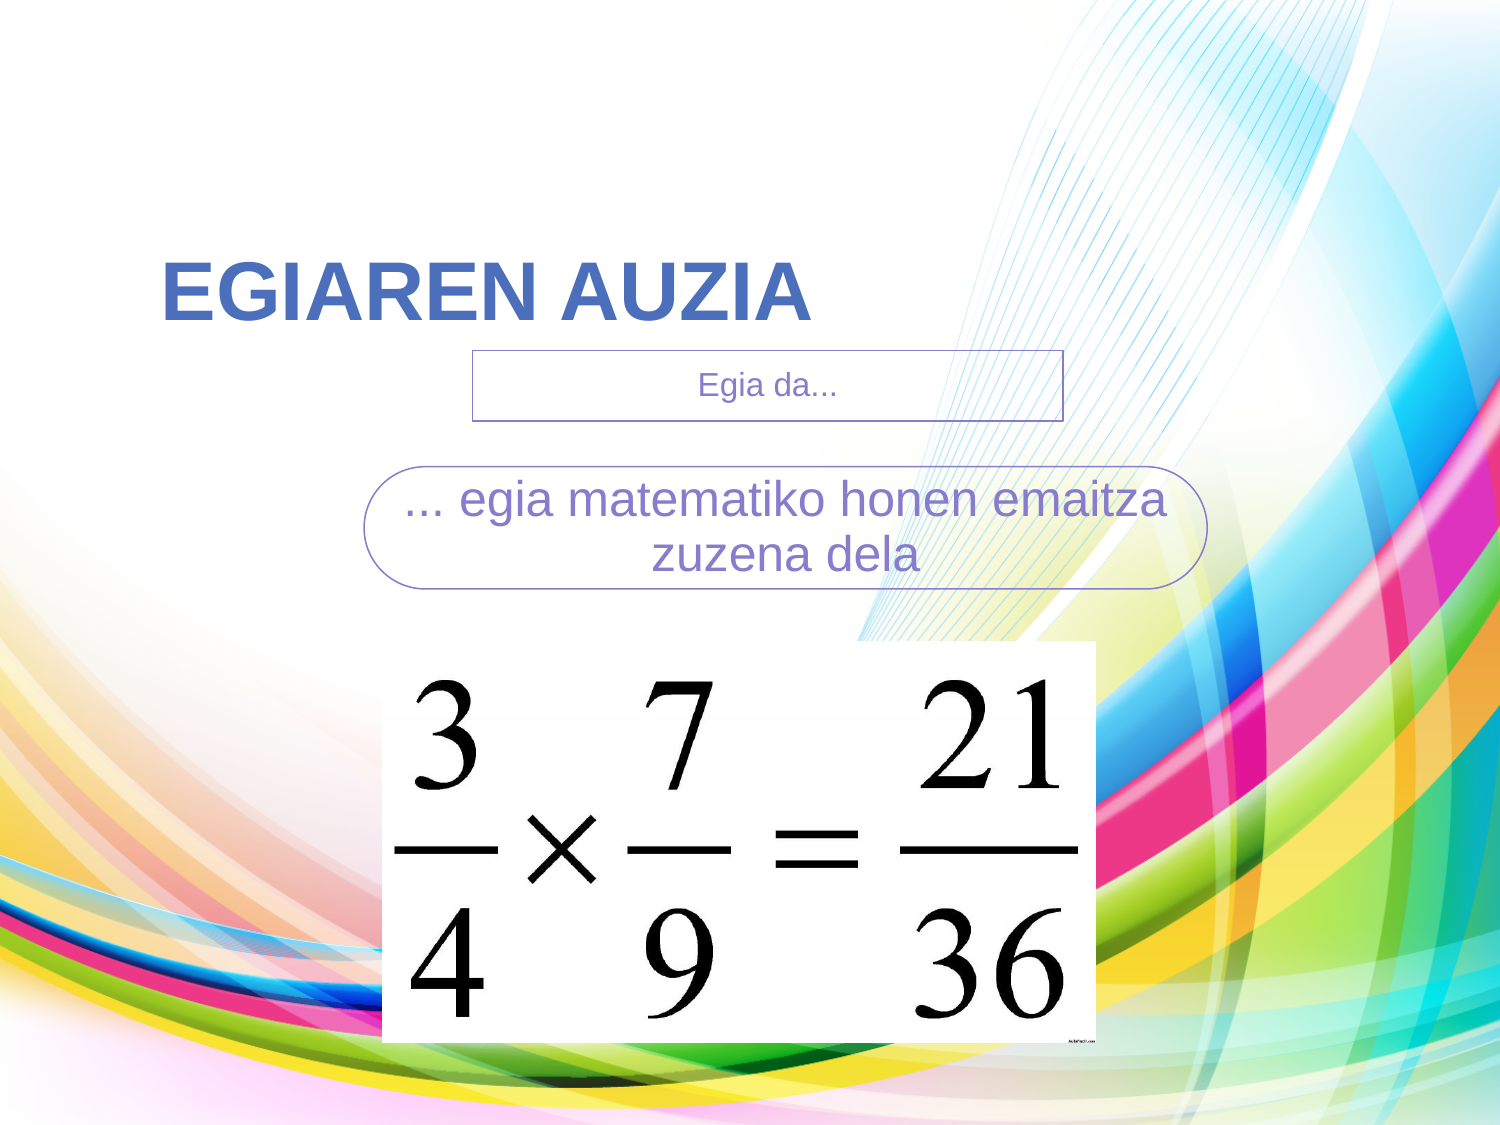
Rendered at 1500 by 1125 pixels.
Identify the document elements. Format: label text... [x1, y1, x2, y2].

text_box ... egia matematiko honen emaitza zuzena dela [364, 466, 1208, 589]
subtitle Egia da... [472, 350, 1064, 422]
title EGIAREN AUZIA [52, 194, 922, 436]
picture [0, 0, 1500, 1125]
